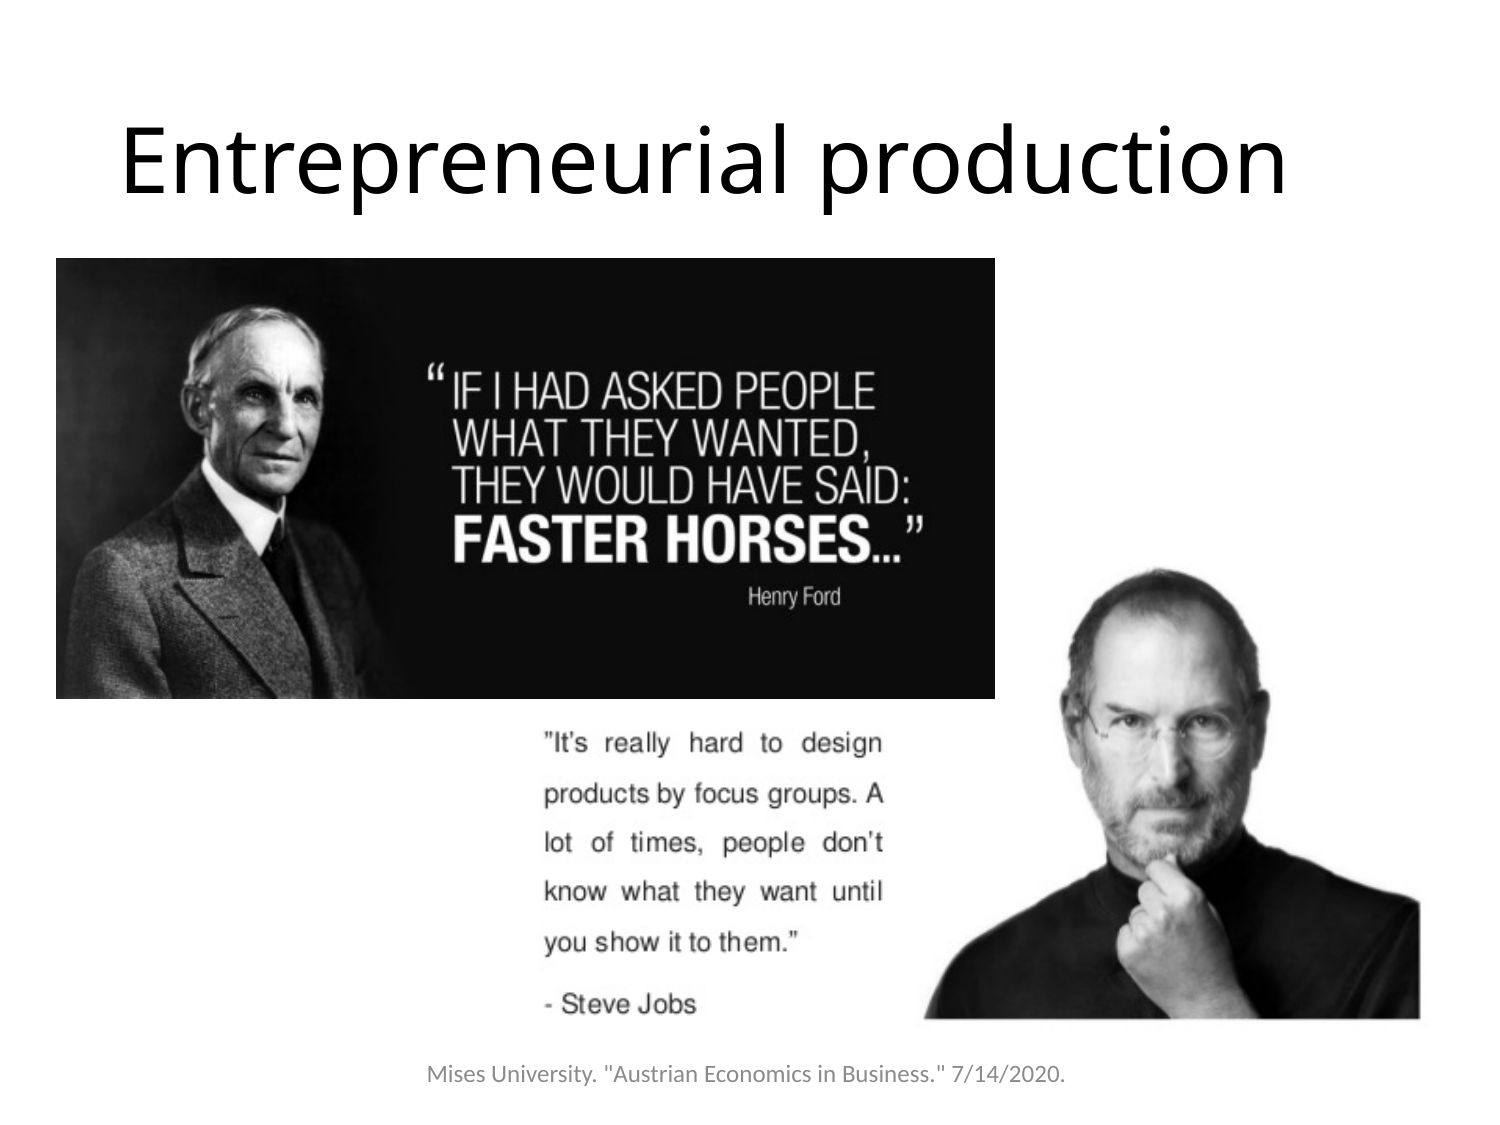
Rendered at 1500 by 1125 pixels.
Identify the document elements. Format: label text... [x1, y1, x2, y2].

footer Mises University. "Austrian Economics in Business." 7/14/2020. [103, 1042, 1397, 1103]
title Entrepreneurial production [103, 55, 1397, 273]
picture [56, 258, 1444, 1038]
